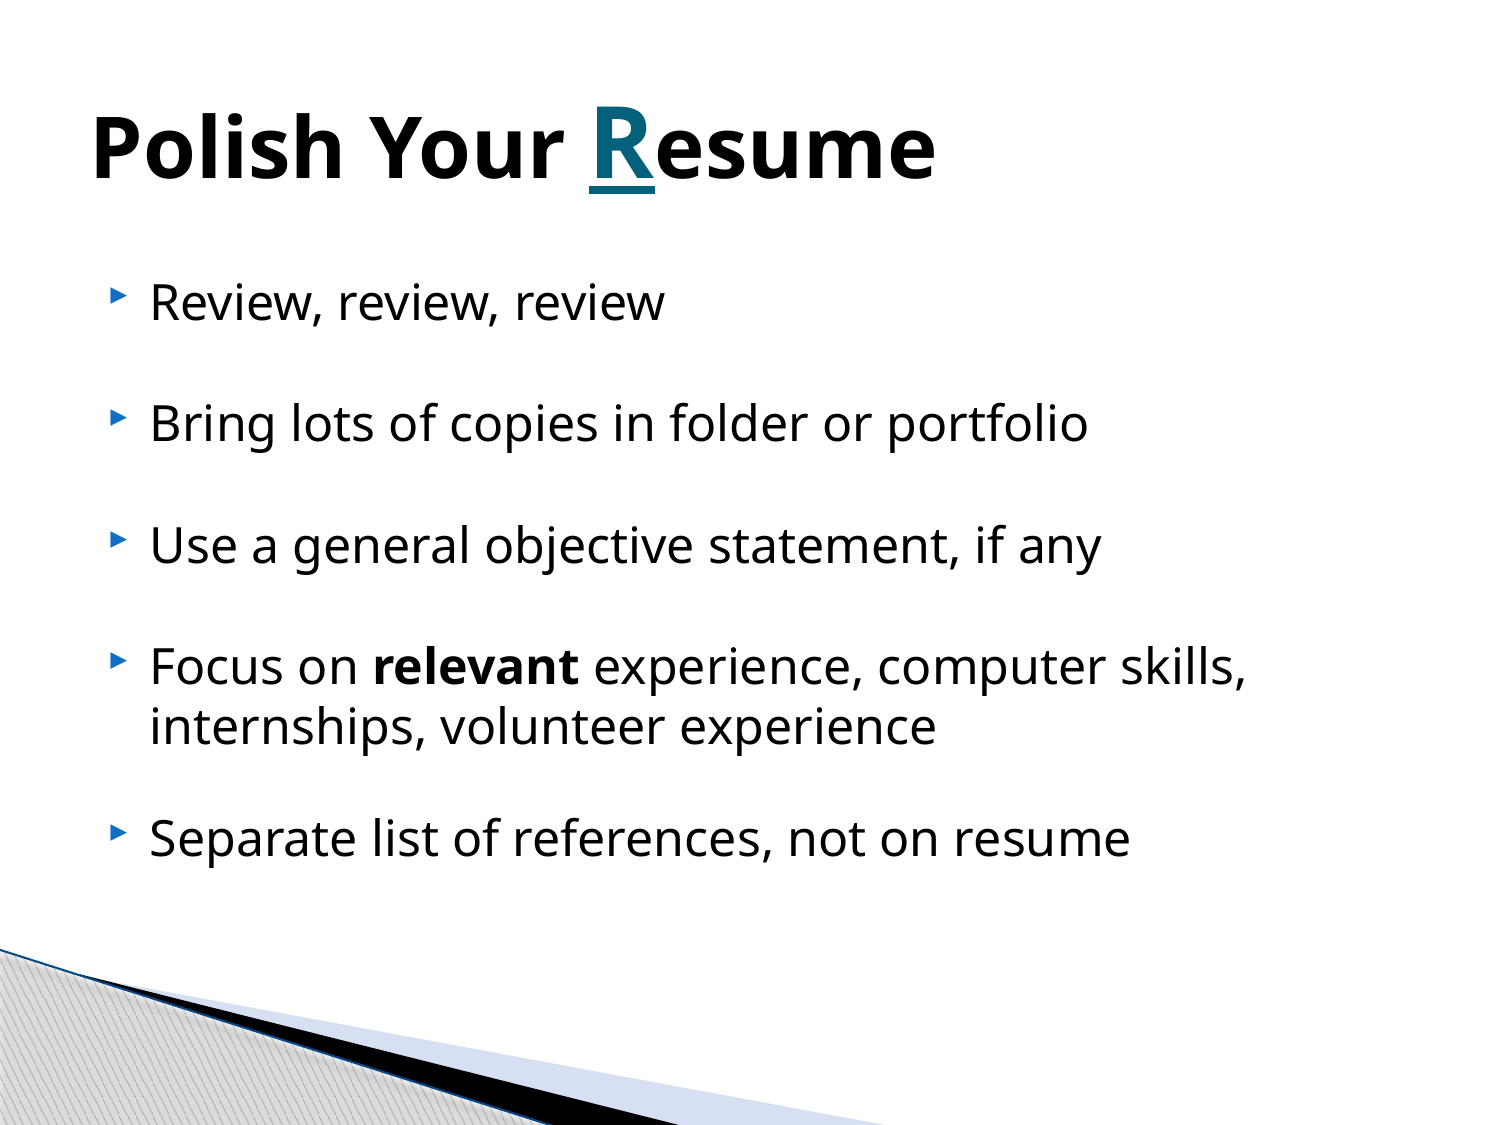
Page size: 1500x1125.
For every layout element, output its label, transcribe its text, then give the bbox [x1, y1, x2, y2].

list Review, review, review Bring lots of copies in folder or portfolio Use a general objective statement, if any Focus on relevant experience, computer skills, internships, volunteer experience Separate list of references, not on resume [75, 262, 1438, 1005]
title Polish Your Resume [75, 45, 1425, 233]
